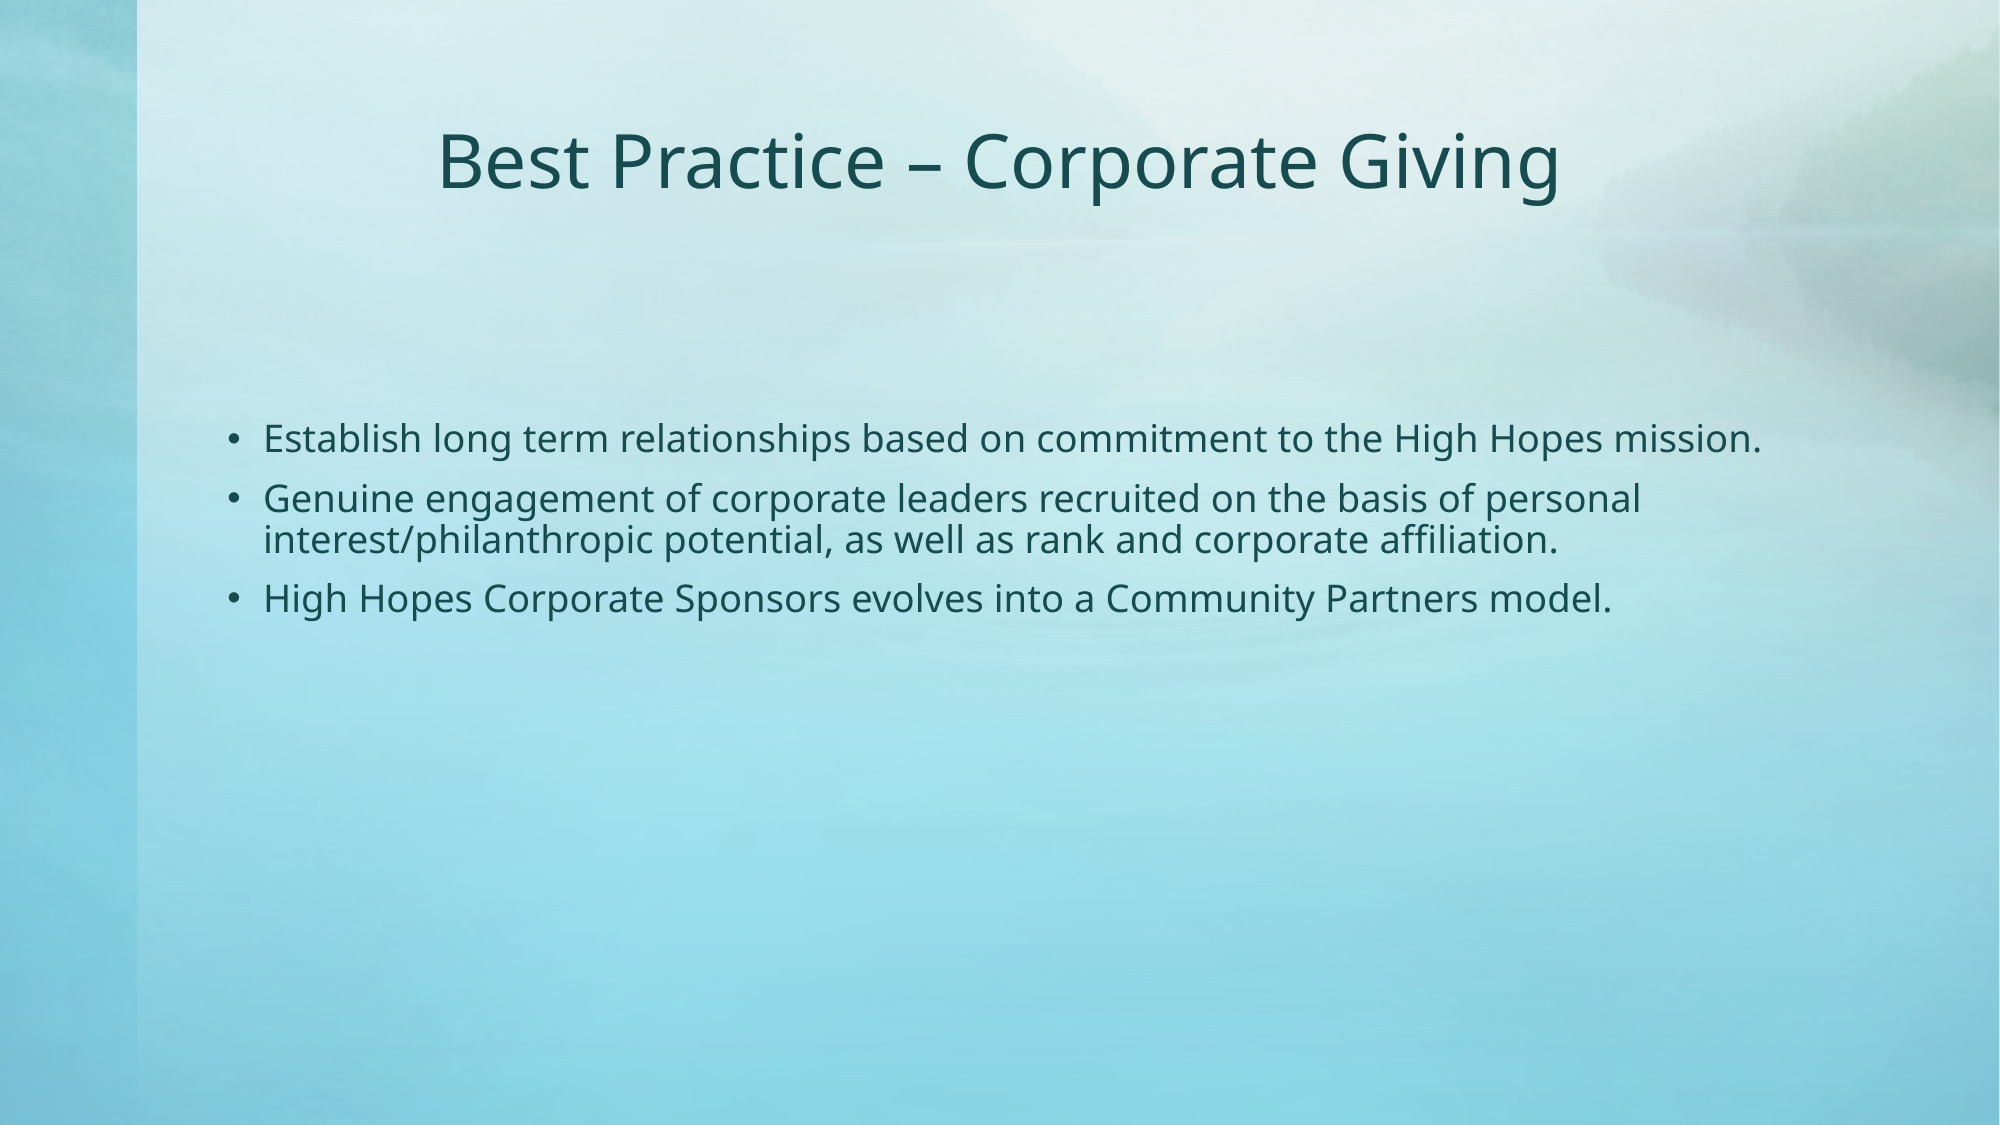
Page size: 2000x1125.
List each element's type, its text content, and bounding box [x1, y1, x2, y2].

list Establish long term relationships based on commitment to the High Hopes mission. Genuine engagement of corporate leaders recruited on the basis of personal interest/philanthropic potential, as well as rank and corporate affiliation. High Hopes Corporate Sponsors evolves into a Community Partners model. [212, 412, 1788, 663]
title Best Practice – Corporate Giving [212, 62, 1788, 213]
picture [0, 0, 2000, 1125]
